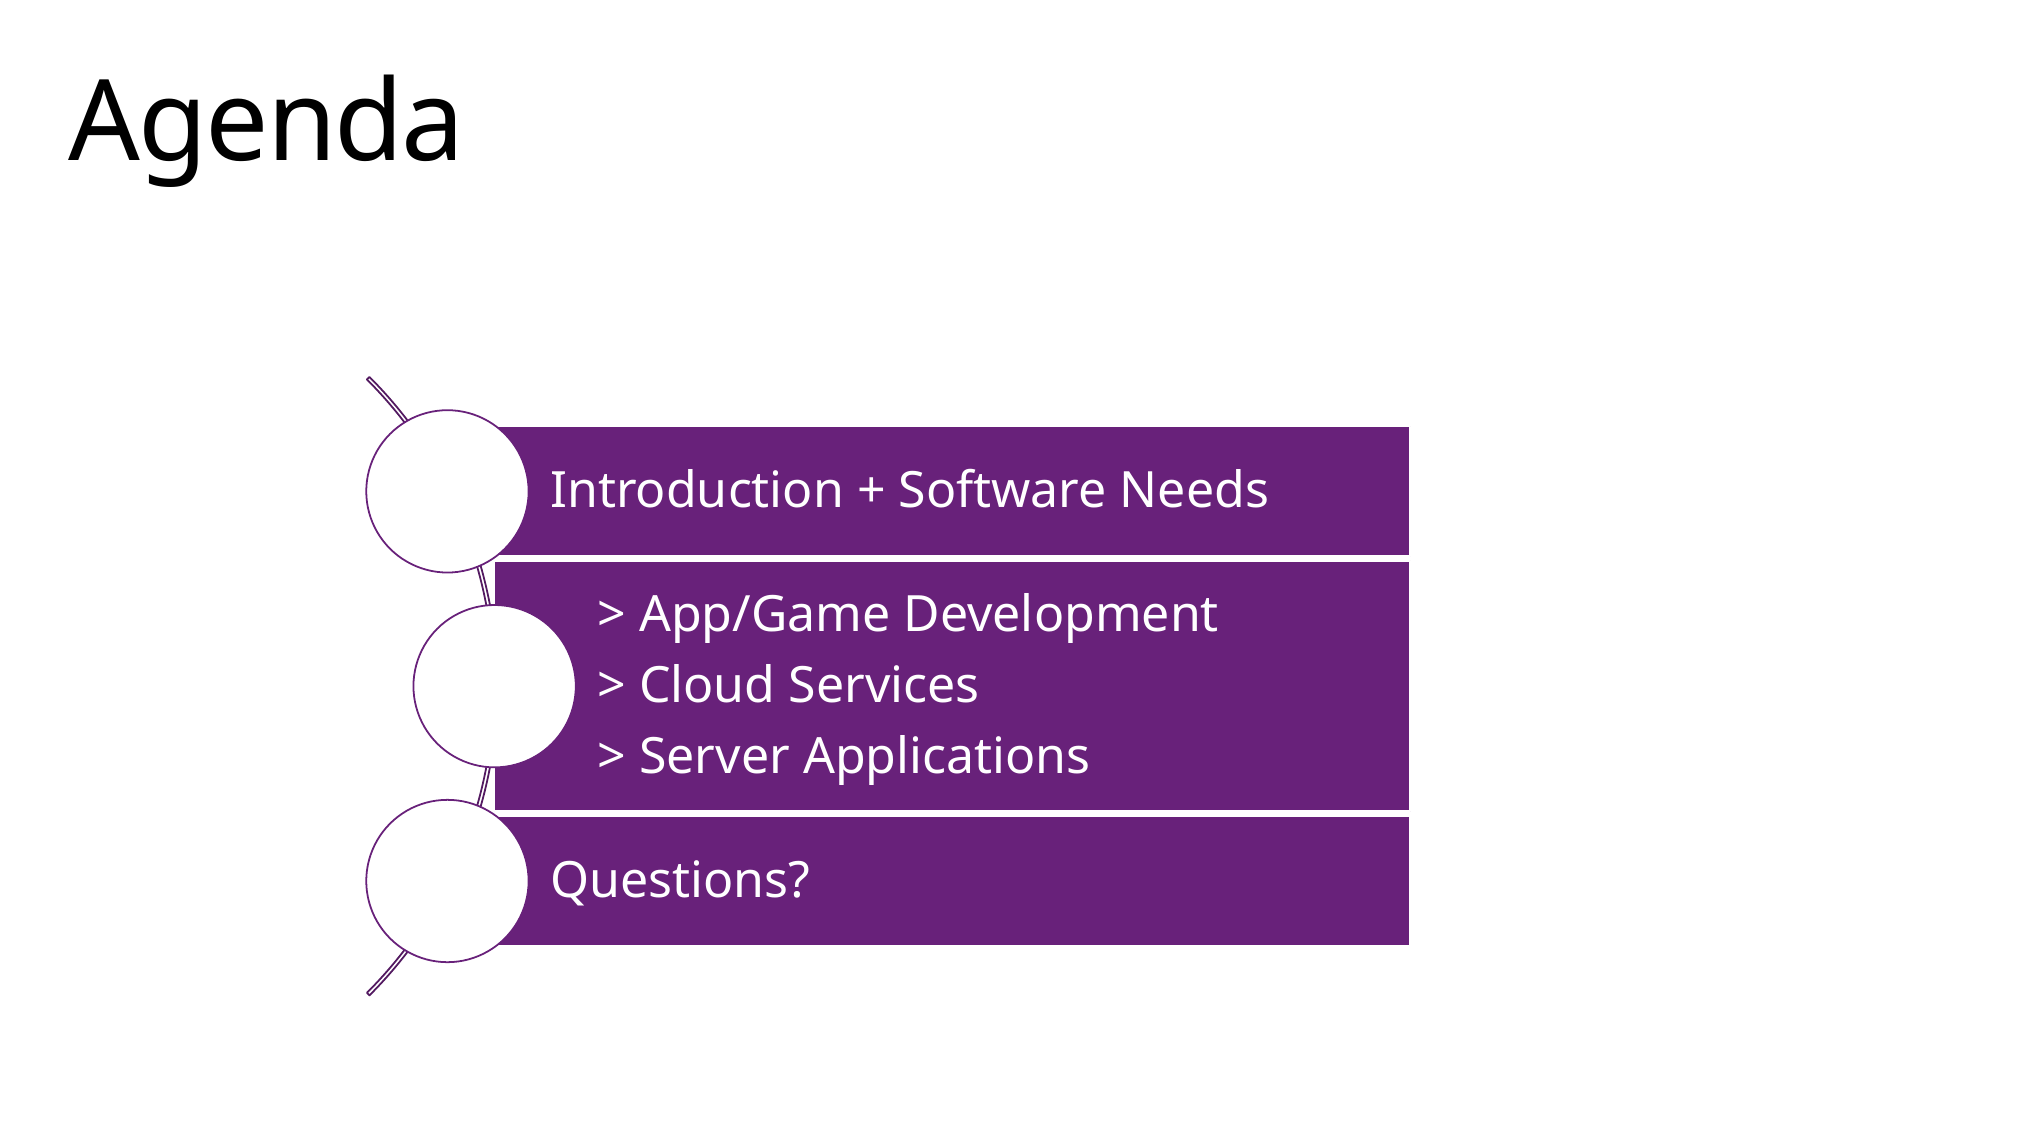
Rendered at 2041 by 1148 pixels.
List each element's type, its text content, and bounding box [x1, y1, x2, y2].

title Agenda [45, 48, 1996, 199]
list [356, 361, 1420, 1011]
